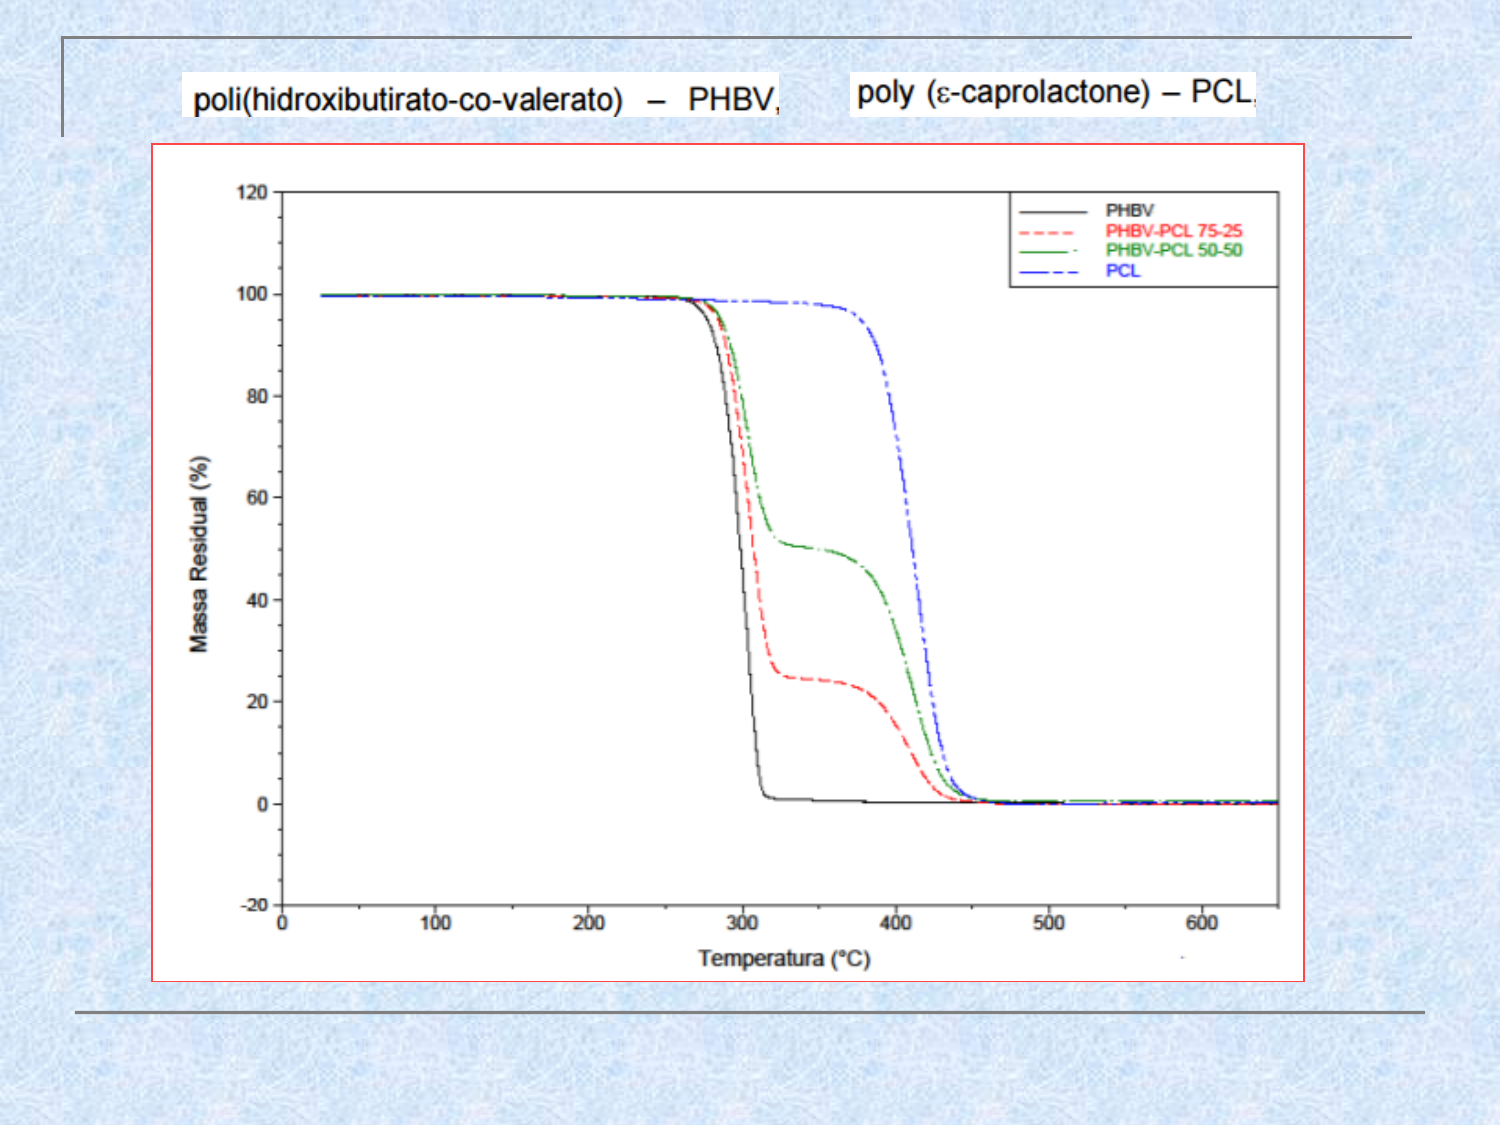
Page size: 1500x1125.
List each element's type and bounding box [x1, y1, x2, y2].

list [181, 72, 780, 117]
slide_number [1074, 1023, 1426, 1100]
picture [0, 0, 1500, 1125]
list [152, 144, 1304, 982]
